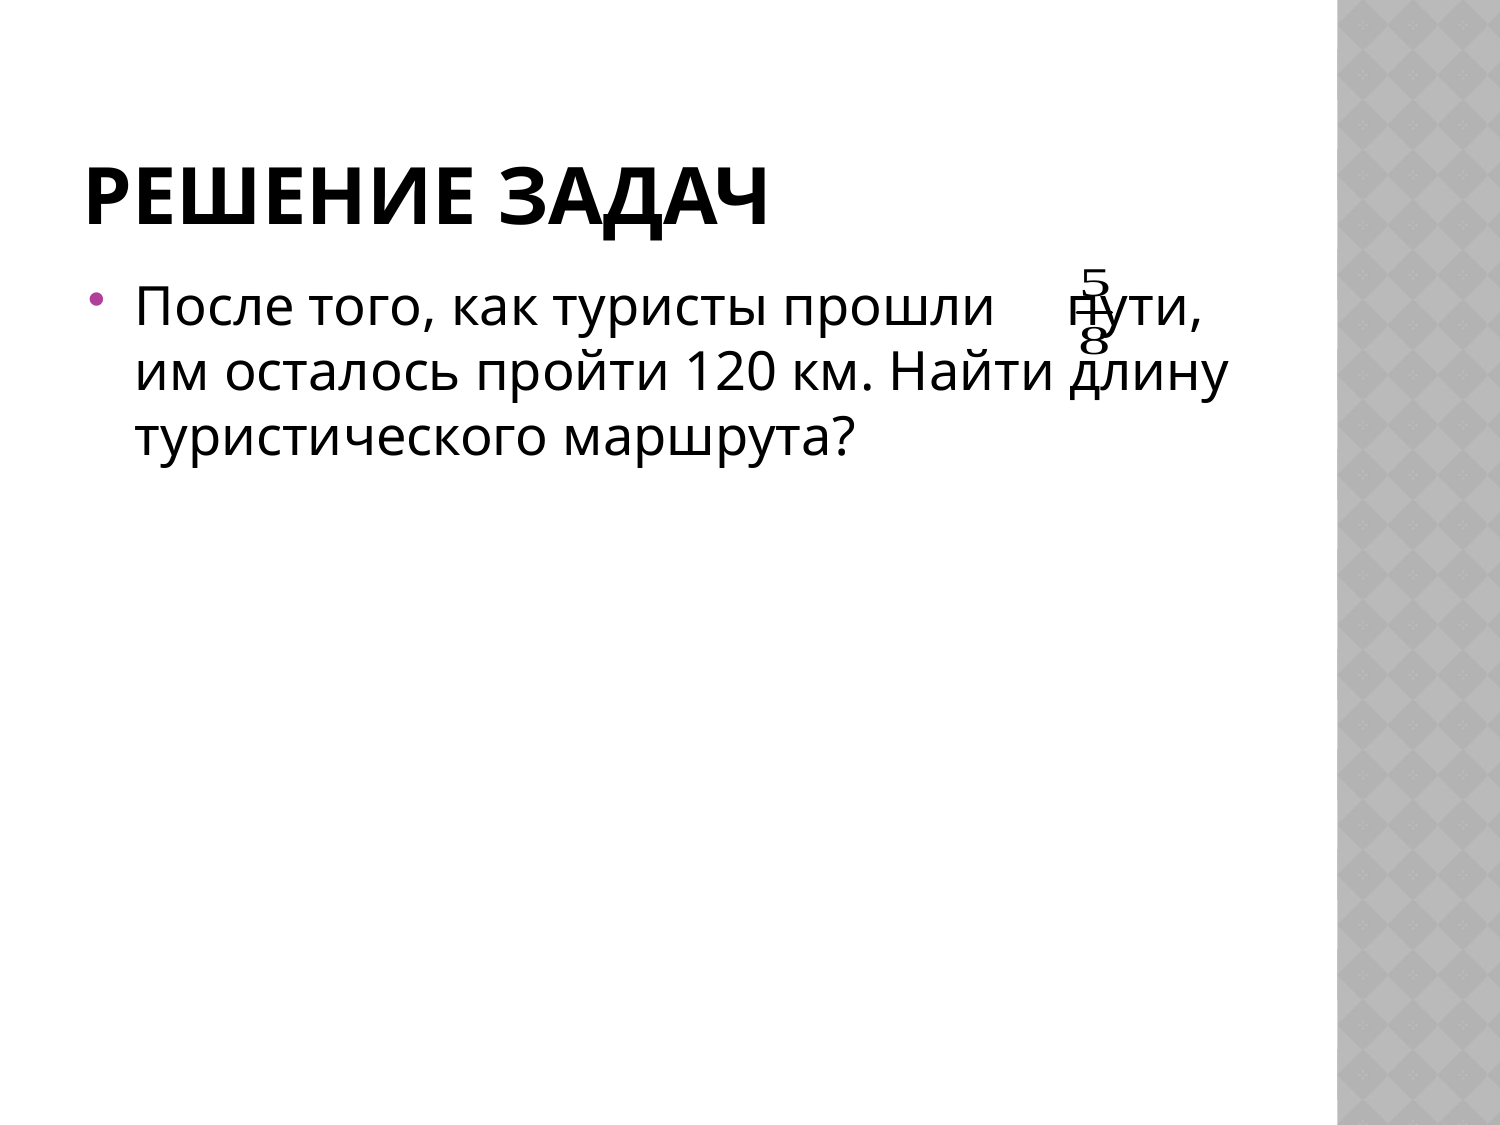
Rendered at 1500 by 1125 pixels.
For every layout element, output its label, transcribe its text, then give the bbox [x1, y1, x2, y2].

list После того, как туристы прошли пути, им осталось пройти 120 км. Найти длину туристического маршрута? [75, 264, 1263, 1059]
title Решение задач [75, 52, 1263, 240]
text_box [1065, 257, 1126, 364]
